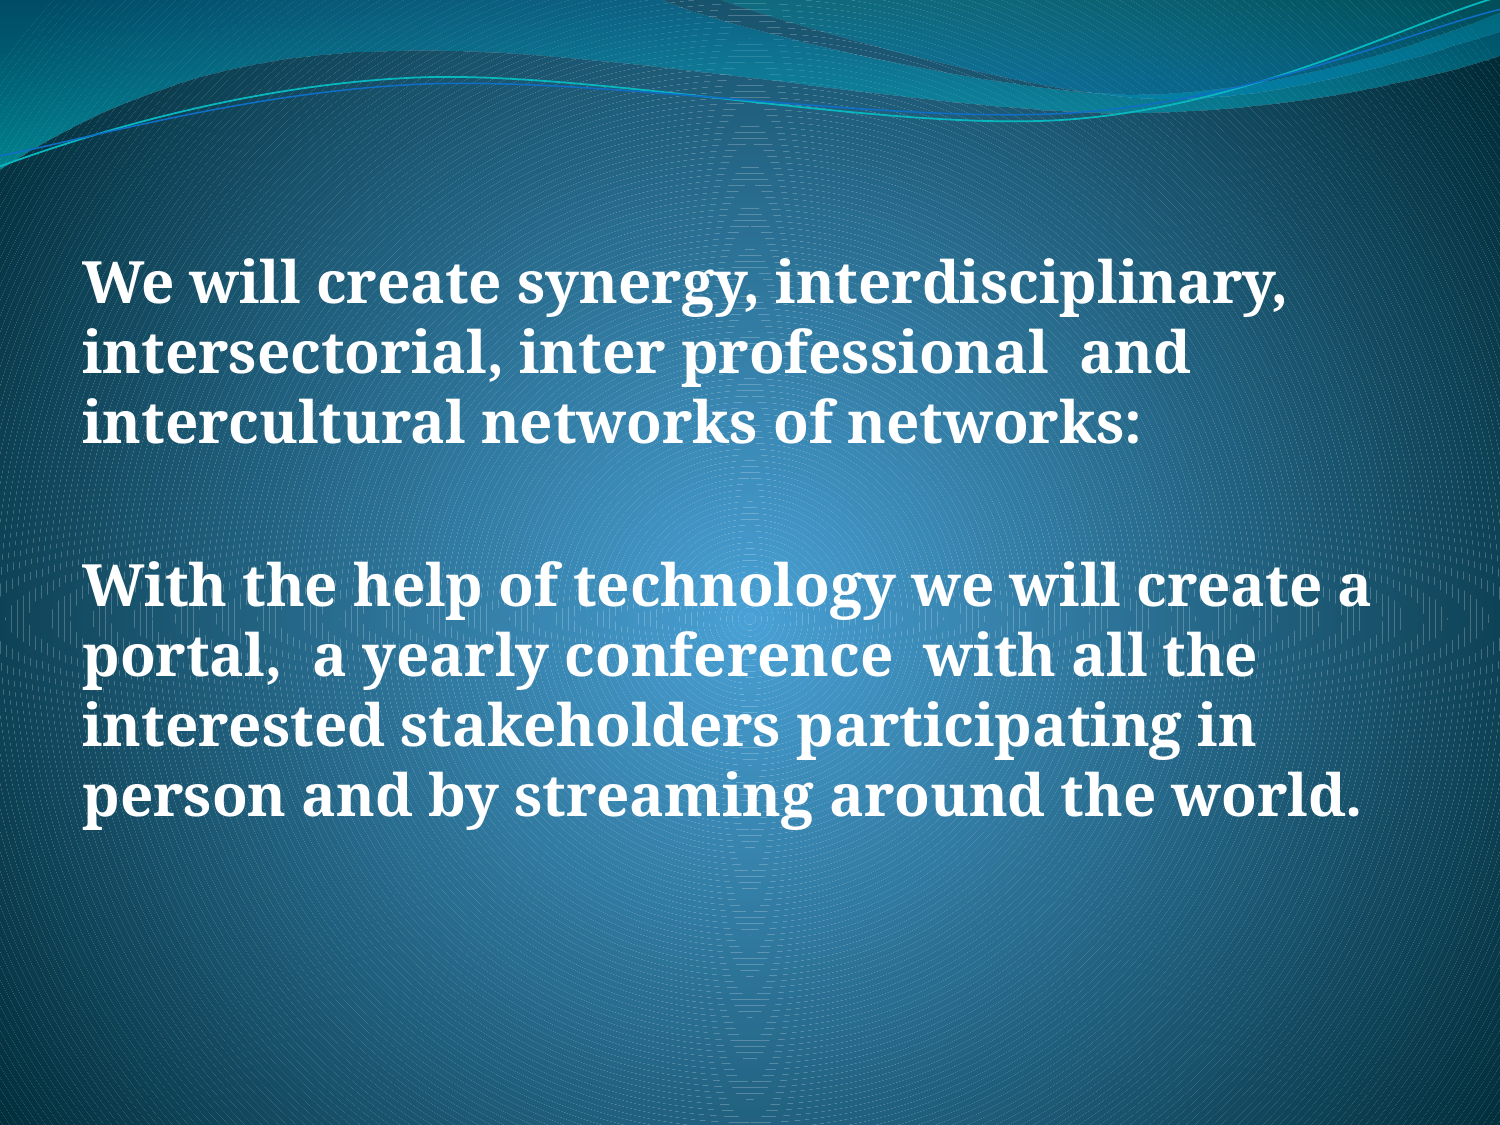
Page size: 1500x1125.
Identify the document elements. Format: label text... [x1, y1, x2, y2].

list We will create synergy, interdisciplinary, intersectorial, inter professional and intercultural networks of networks: With the help of technology we will create a portal, a yearly conference with all the interested stakeholders participating in person and by streaming around the world. [75, 237, 1438, 1000]
